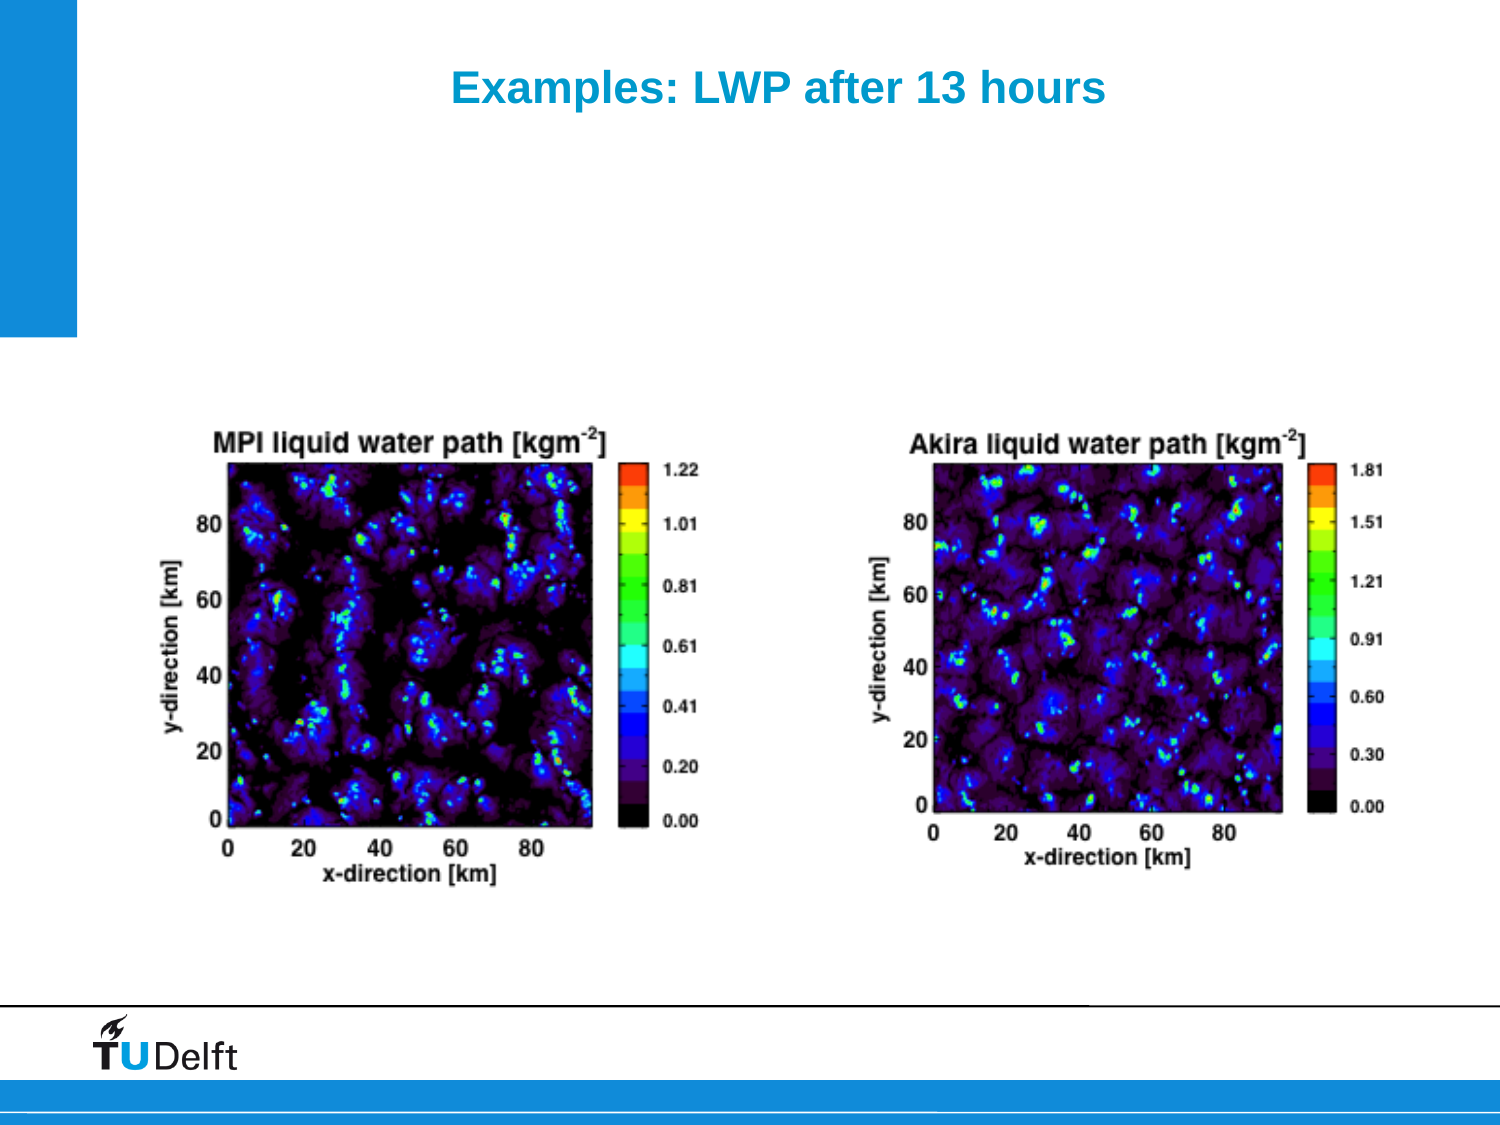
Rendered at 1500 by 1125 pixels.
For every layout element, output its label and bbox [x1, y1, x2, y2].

picture [93, 1014, 240, 1072]
picture [74, 0, 1500, 982]
